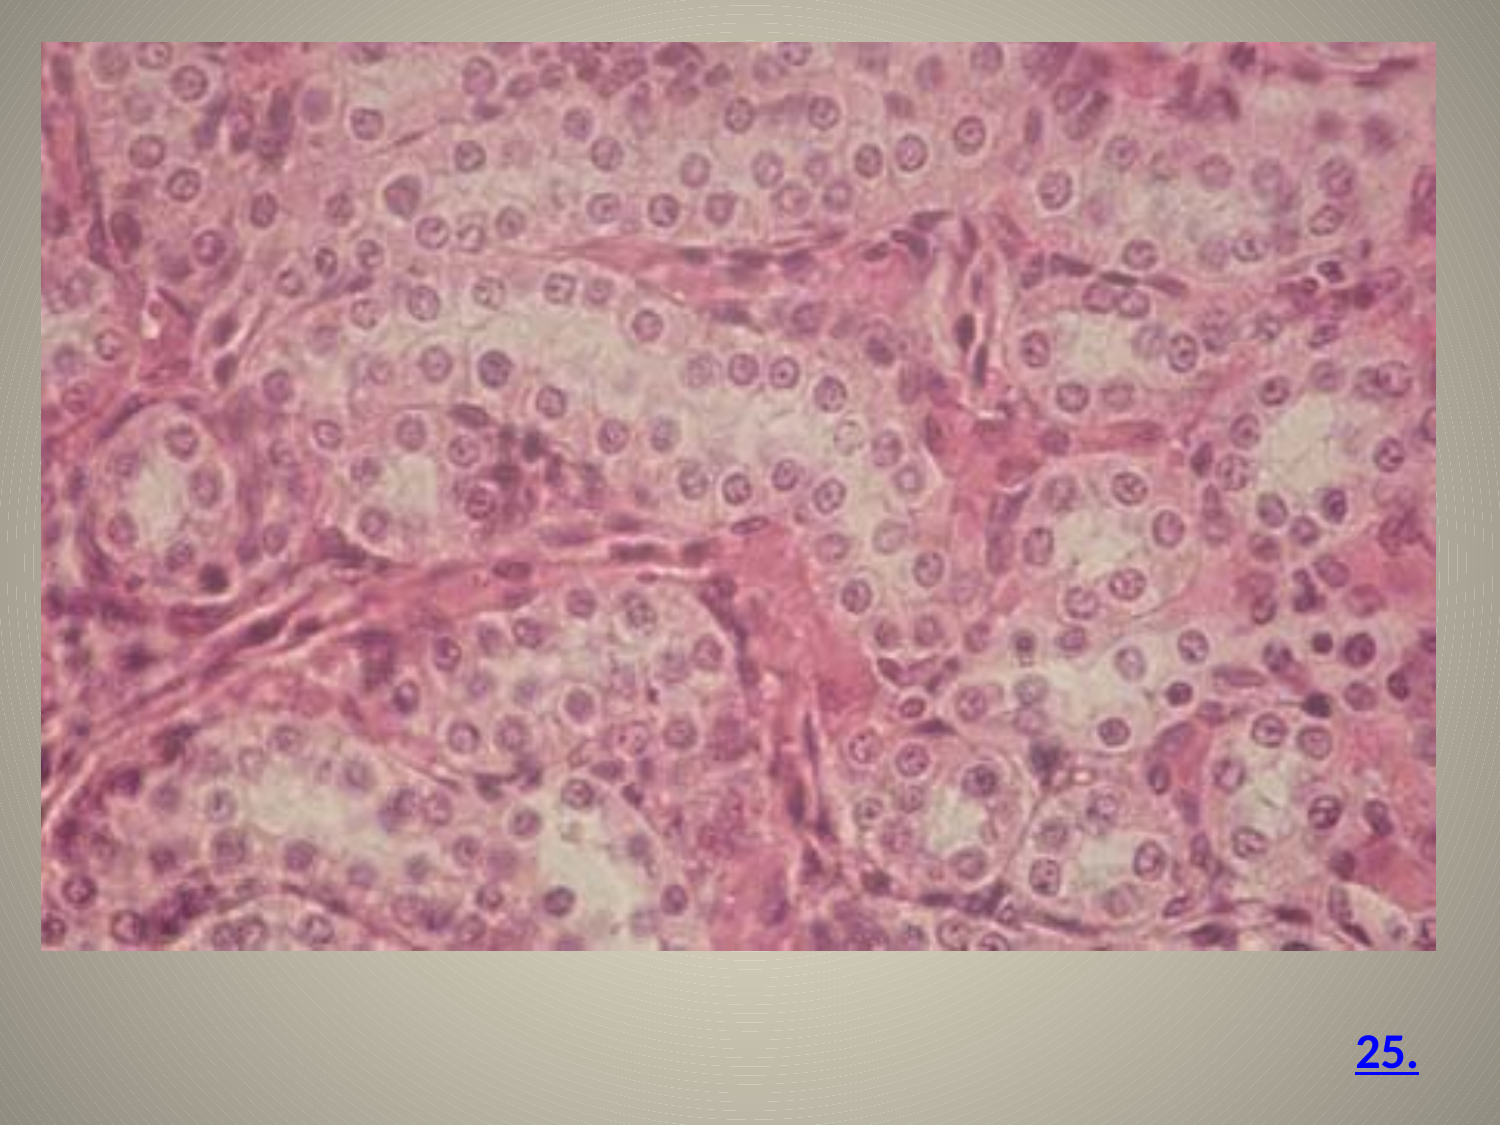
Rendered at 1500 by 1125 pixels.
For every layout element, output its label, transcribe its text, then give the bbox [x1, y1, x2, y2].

picture [41, 42, 1436, 951]
text_box 25. [1340, 1011, 1451, 1087]
